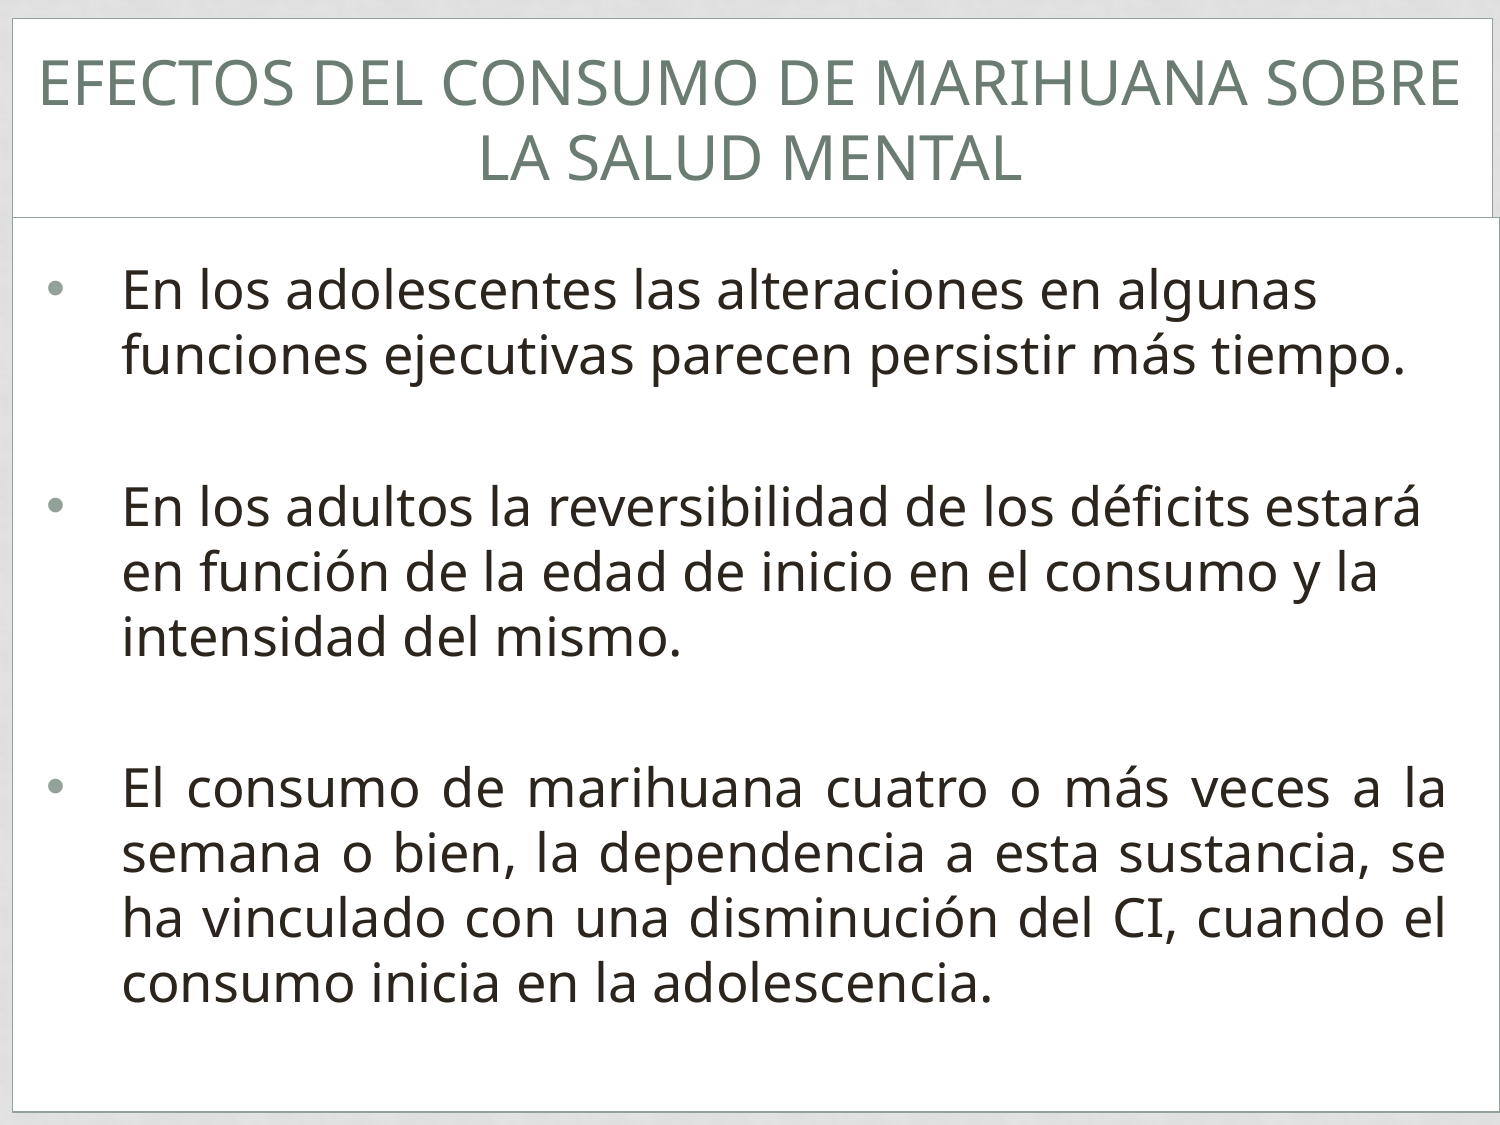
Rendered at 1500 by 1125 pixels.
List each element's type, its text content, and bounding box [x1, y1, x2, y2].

list En los adolescentes las alteraciones en algunas funciones ejecutivas parecen persistir más tiempo. En los adultos la reversibilidad de los déficits estará en función de la edad de inicio en el consumo y la intensidad del mismo. El consumo de marihuana cuatro o más veces a la semana o bien, la dependencia a esta sustancia, se ha vinculado con una disminución del CI, cuando el consumo inicia en la adolescencia. [12, 248, 1465, 1112]
title Efectos del consumo de marihuana sobre la salud mental [11, 17, 1490, 218]
